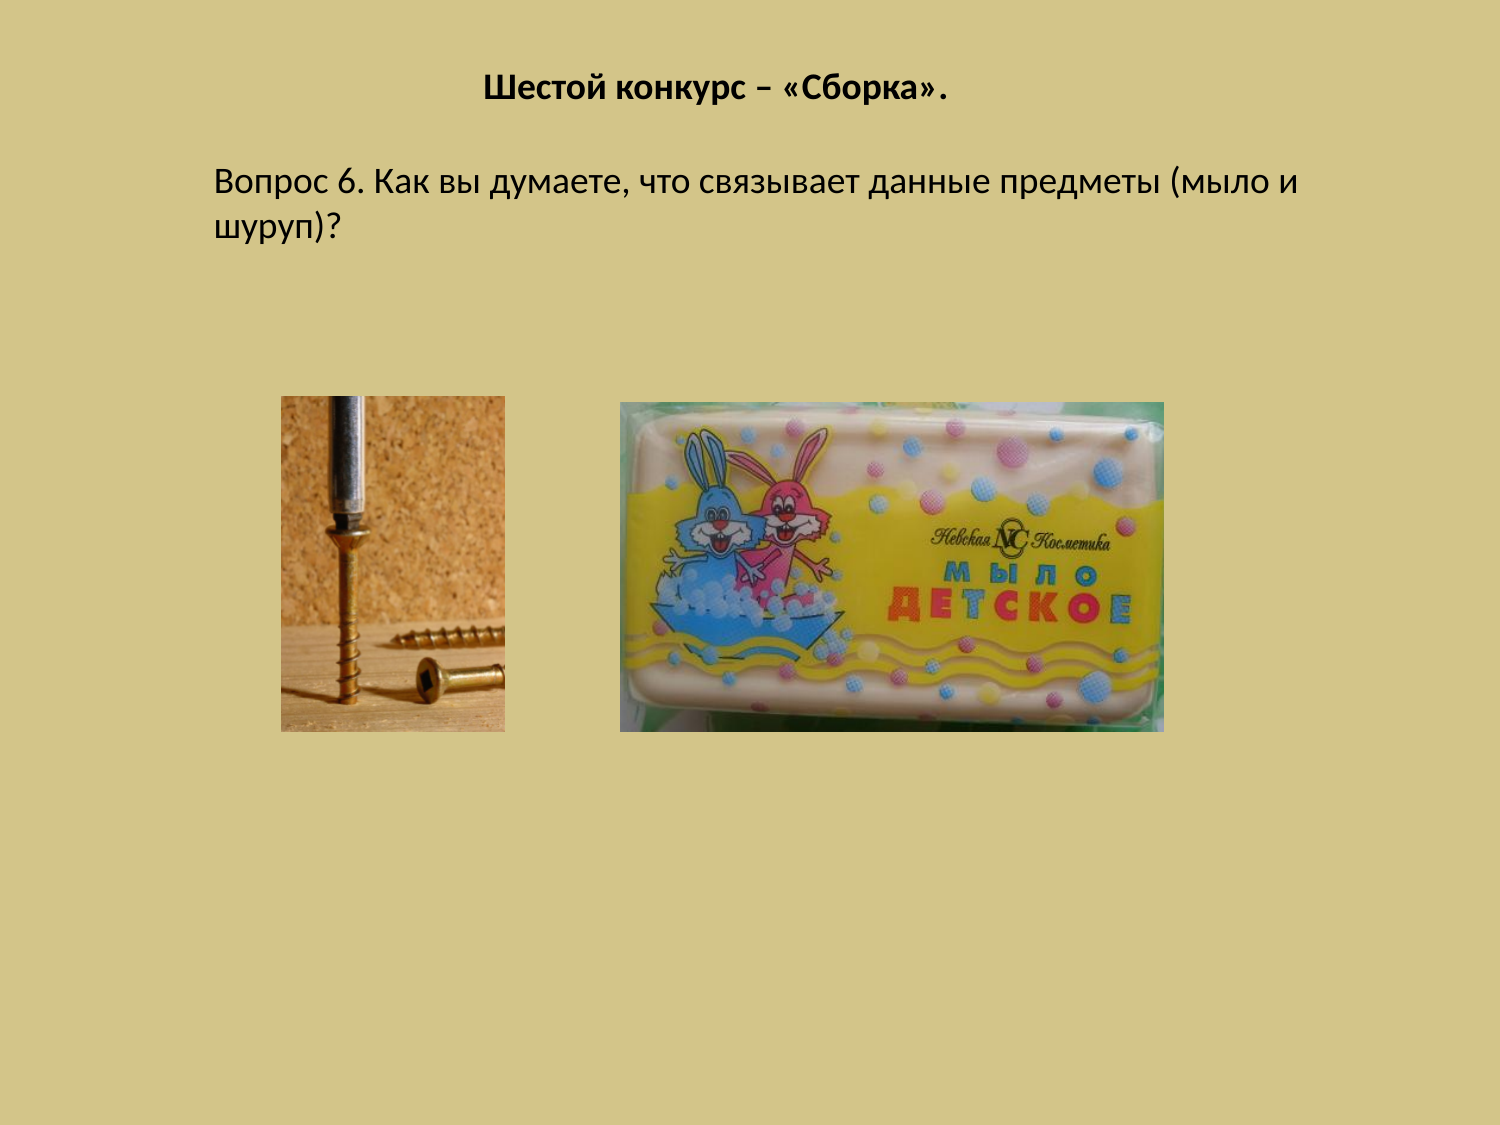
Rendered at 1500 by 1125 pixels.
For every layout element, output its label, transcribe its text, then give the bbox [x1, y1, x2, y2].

picture [280, 396, 505, 733]
text_box Вопрос 6. Как вы думаете, что связывает данные предметы (мыло и шуруп)? [123, 148, 1376, 254]
text_box Шестой конкурс – «Сборка». [468, 54, 965, 115]
picture [619, 402, 1164, 733]
